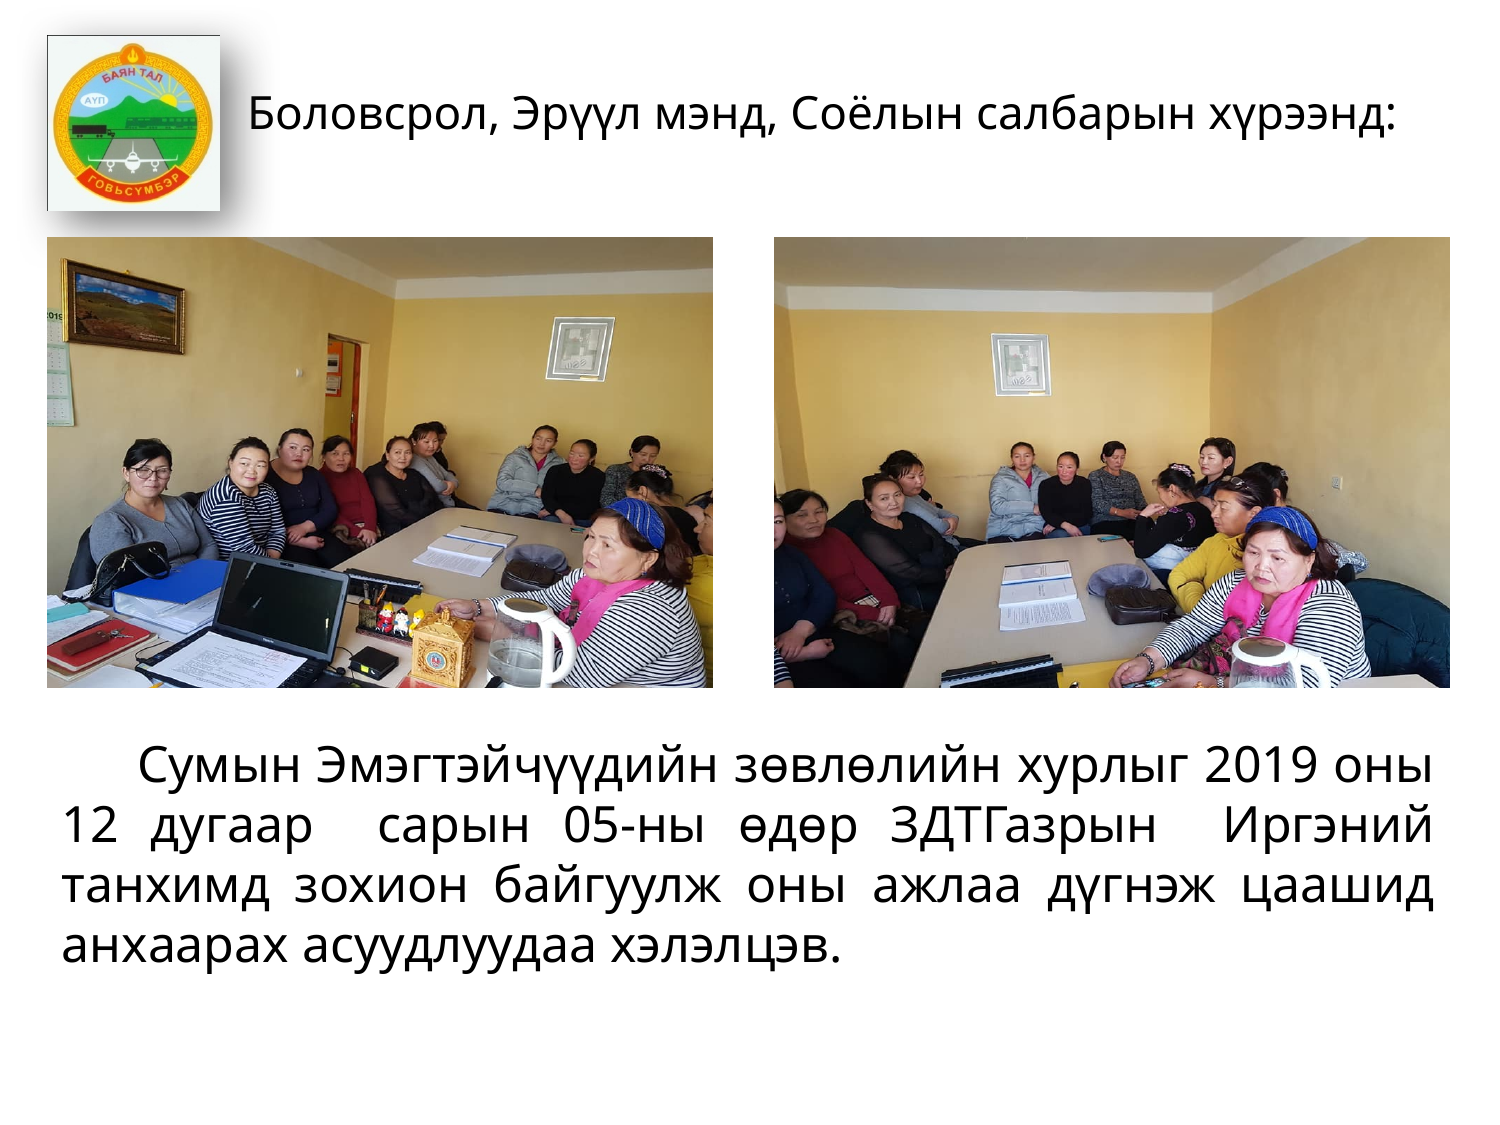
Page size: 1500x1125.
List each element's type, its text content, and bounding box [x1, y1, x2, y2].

picture [46, 237, 713, 688]
text_box Сумын Эмэгтэйчүүдийн зөвлөлийн хурлыг 2019 оны 12 дугаар сарын 05-ны өдөр ЗДТГазрын Иргэний танхимд зохион байгуулж оны ажлаа дүгнэж цаашид анхаарах асуудлуудаа хэлэлцэв. [47, 724, 1450, 980]
title Боловсрол, Эрүүл мэнд, Соёлын салбарын хүрээнд: [258, 45, 1425, 233]
picture [774, 237, 1451, 688]
picture [46, 34, 221, 212]
